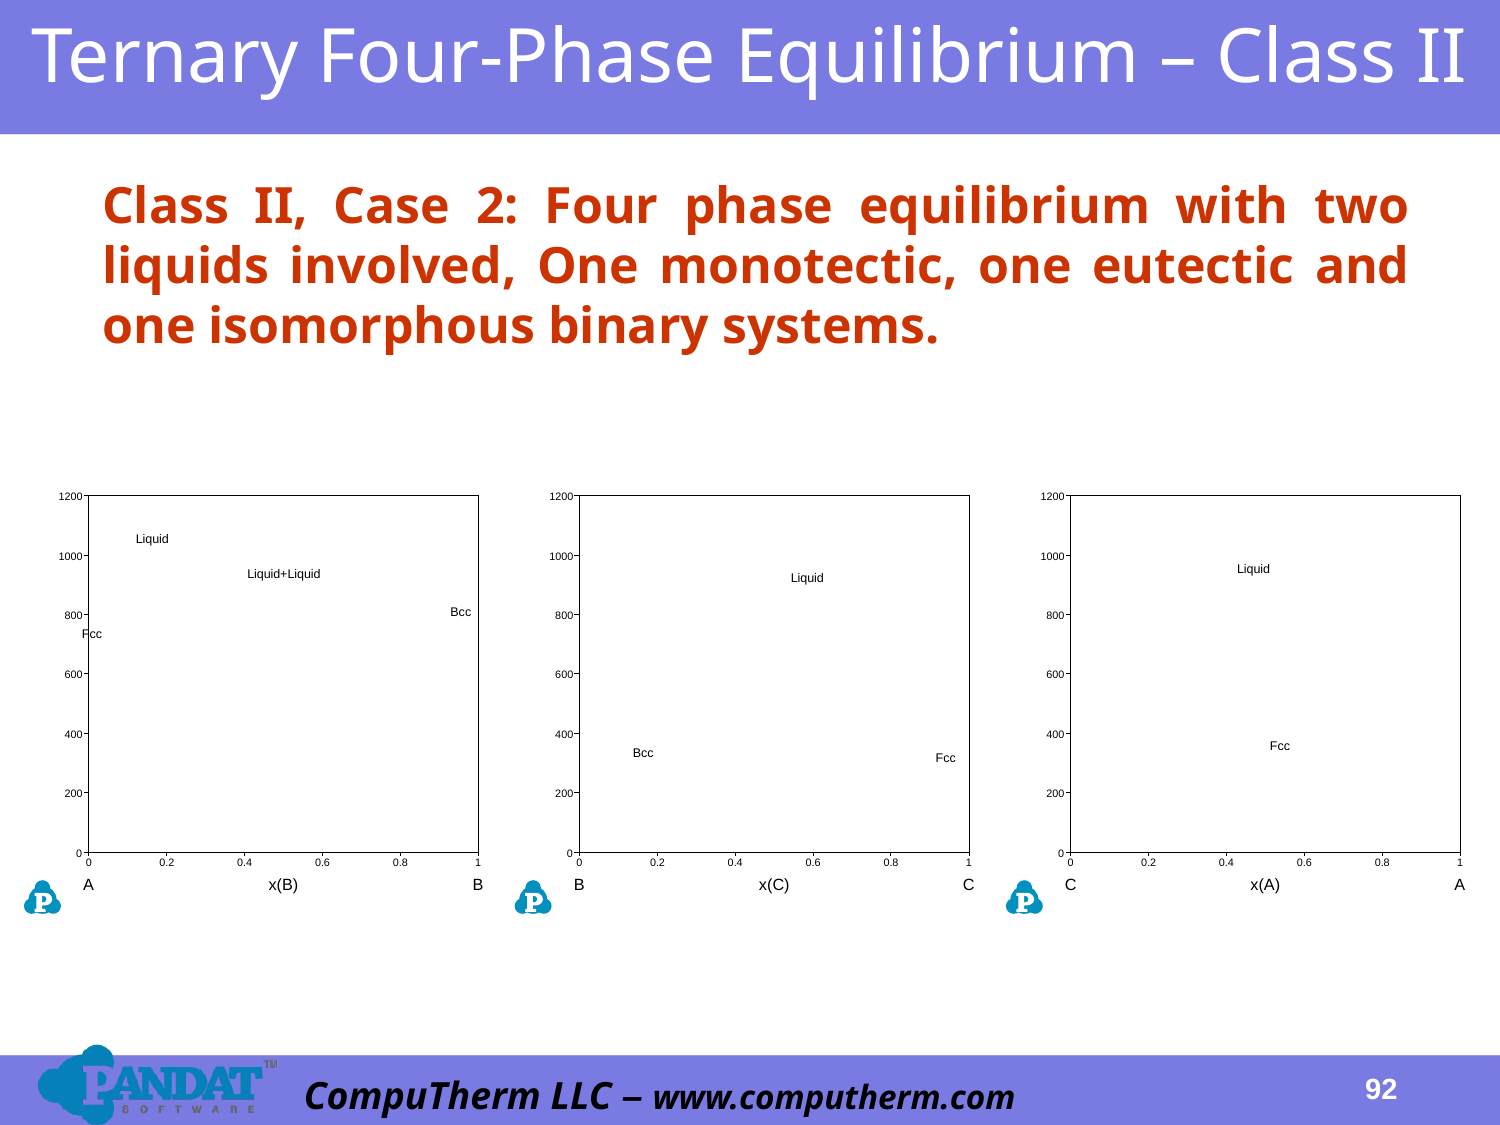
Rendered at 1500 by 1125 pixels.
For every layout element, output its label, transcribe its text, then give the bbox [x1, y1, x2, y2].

picture [0, 150, 1500, 1125]
text_box Class II, Case 2: Four phase equilibrium with two liquids involved, One monotectic, one eutectic and one isomorphous binary systems. [87, 165, 1425, 361]
picture [187, 1073, 195, 1094]
picture [230, 1073, 240, 1094]
title Ternary Four-Phase Equilibrium – Class II [0, 0, 1500, 150]
